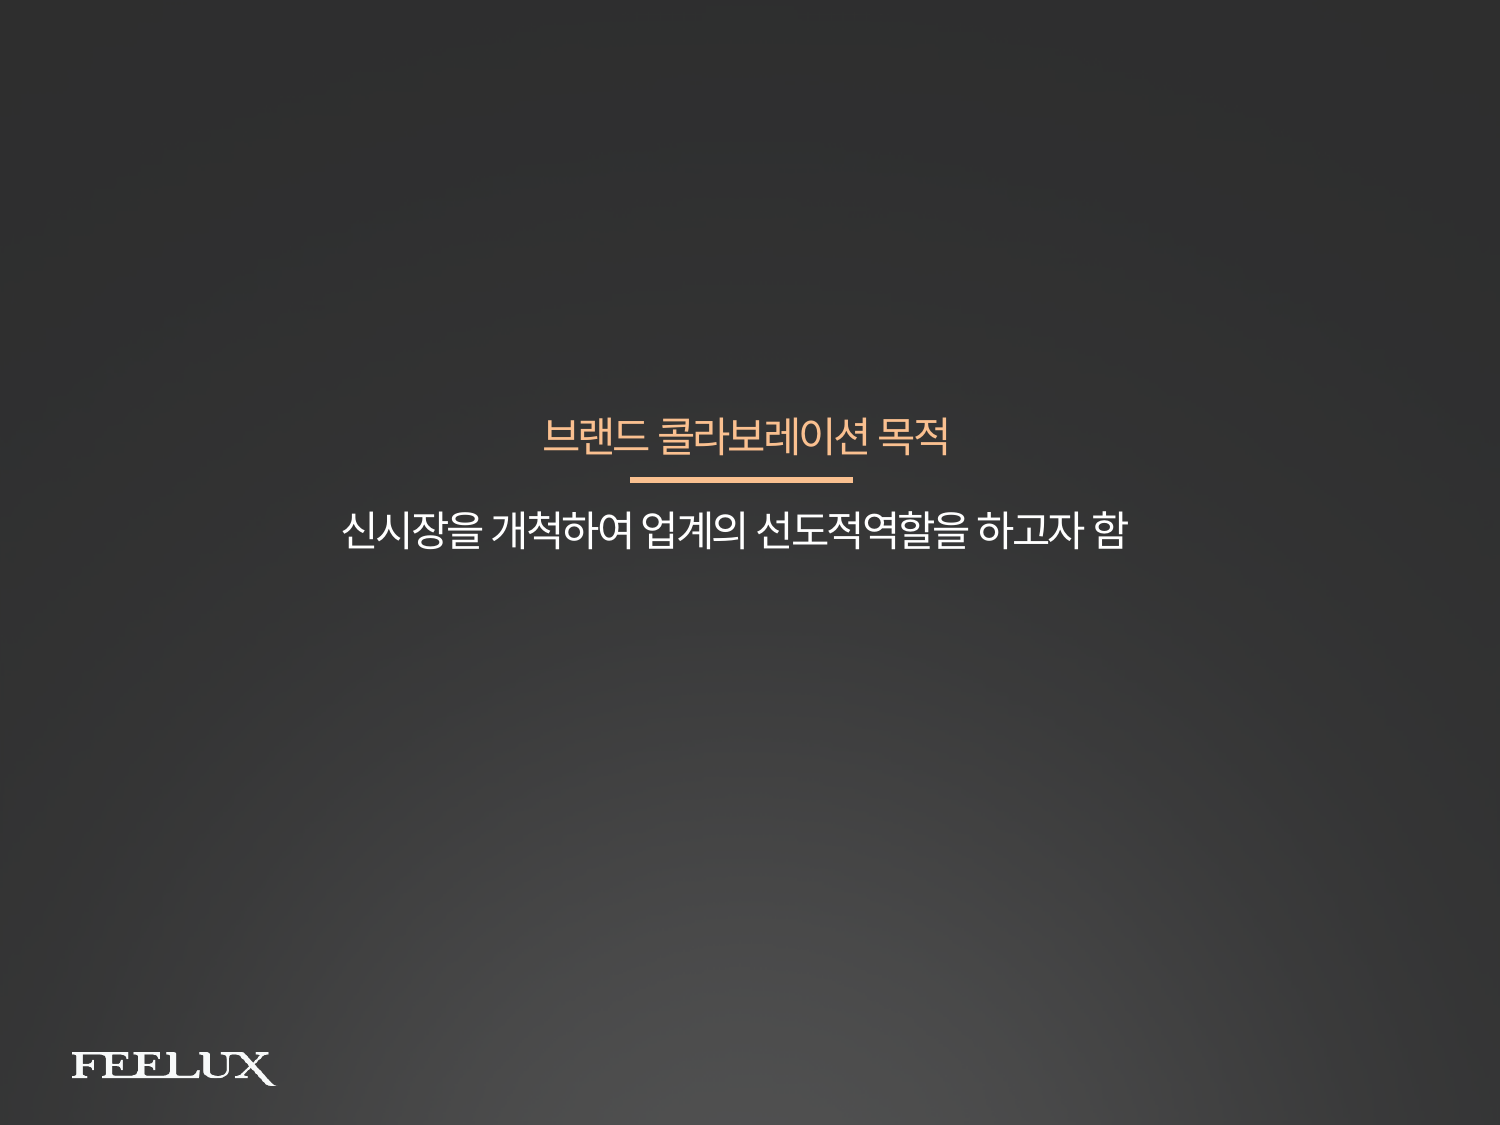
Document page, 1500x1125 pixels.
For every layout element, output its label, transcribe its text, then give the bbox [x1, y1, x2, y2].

picture [72, 1052, 278, 1086]
text_box 브랜드 콜라보레이션 목적 [283, 402, 1211, 468]
text_box 신시장을 개척하여 업계의 선도적역할을 하고자 함 [271, 497, 1199, 740]
